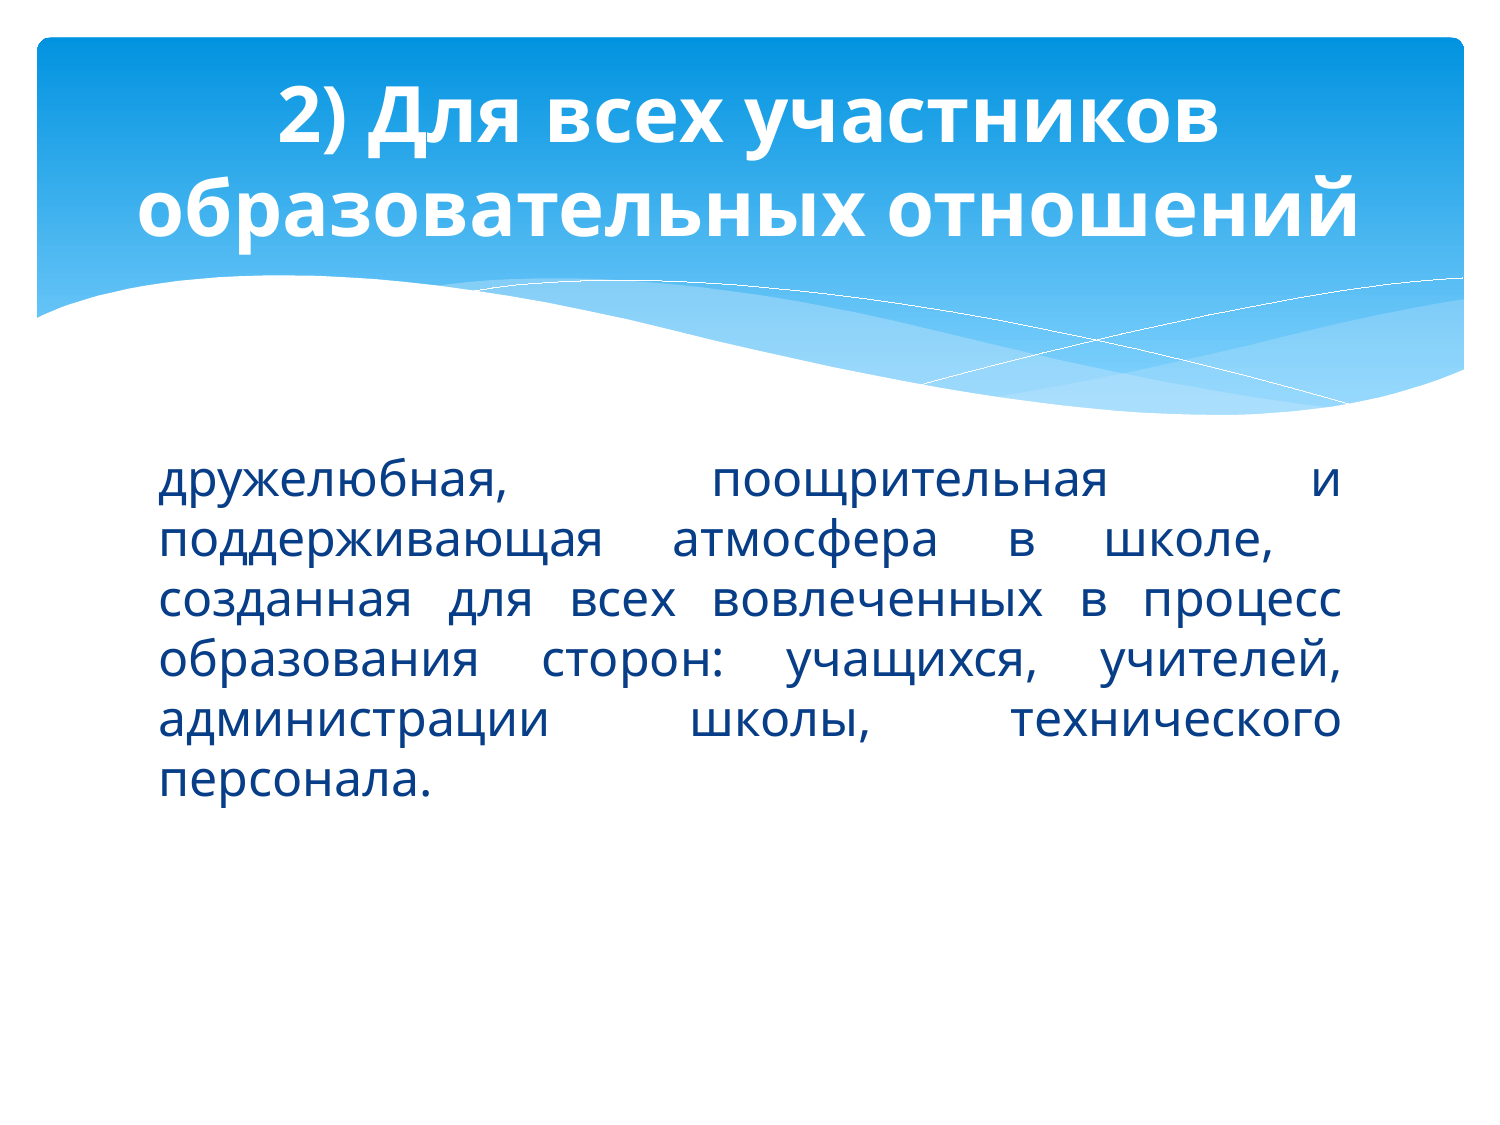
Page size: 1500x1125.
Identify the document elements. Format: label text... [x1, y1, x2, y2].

list дружелюбная, поощрительная и поддерживающая атмосфера в школе, созданная для всех вовлеченных в процесс образования сторон: учащихся, учителей, администрации школы, технического персонала. [143, 438, 1359, 1005]
title 2) Для всех участников образовательных отношений [75, 55, 1425, 261]
